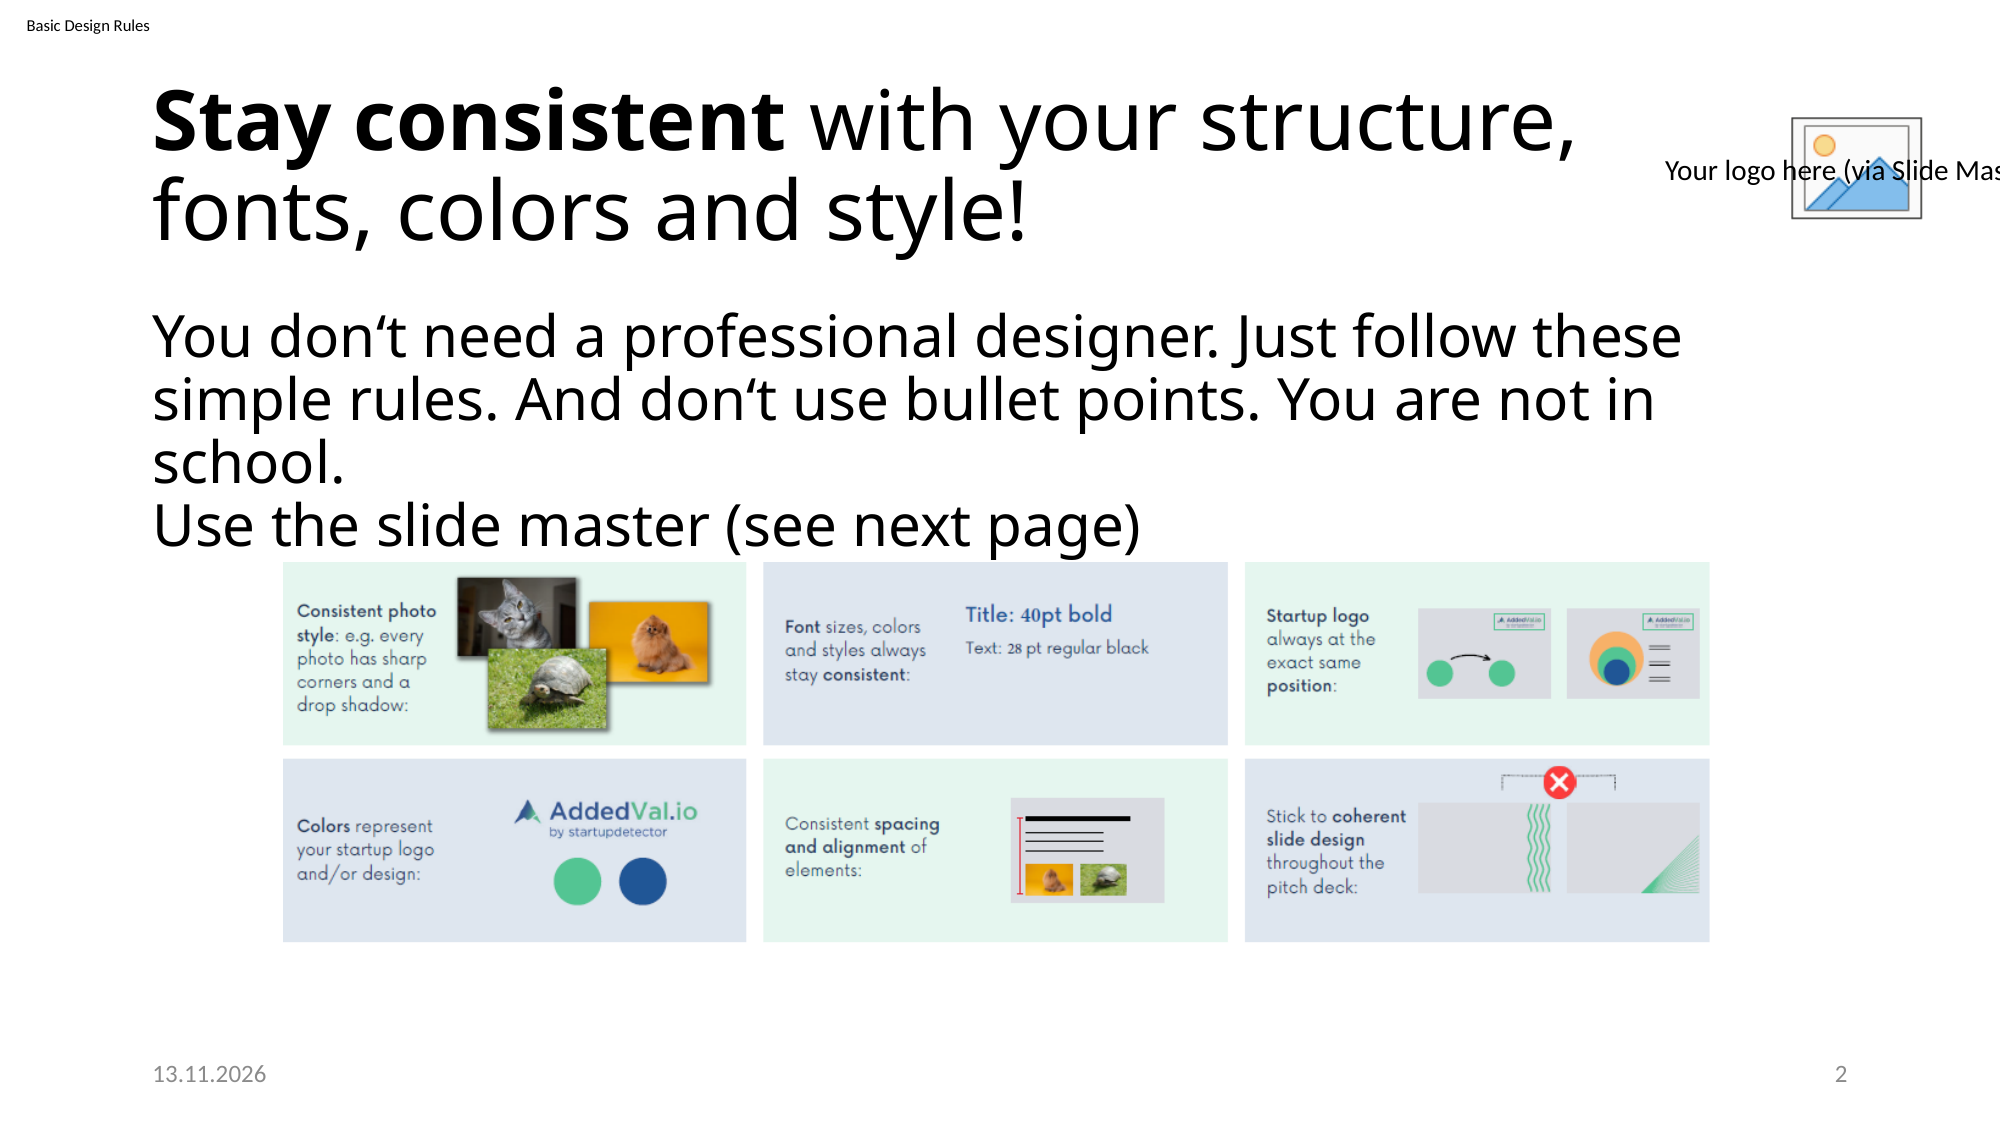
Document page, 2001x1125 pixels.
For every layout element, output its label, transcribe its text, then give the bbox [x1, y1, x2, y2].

title Stay consistent with your structure, fonts, colors and style! [137, 59, 1707, 278]
list You don‘t need a professional designer. Just follow these simple rules. And don‘t use bullet points. You are not in school. Use the slide master (see next page) [137, 299, 1863, 1014]
list Basic Design Rules [11, 7, 235, 46]
picture [283, 562, 1717, 952]
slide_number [137, 1042, 588, 1103]
slide_number 2 [1412, 1042, 1863, 1103]
picture [1735, 59, 1979, 278]
